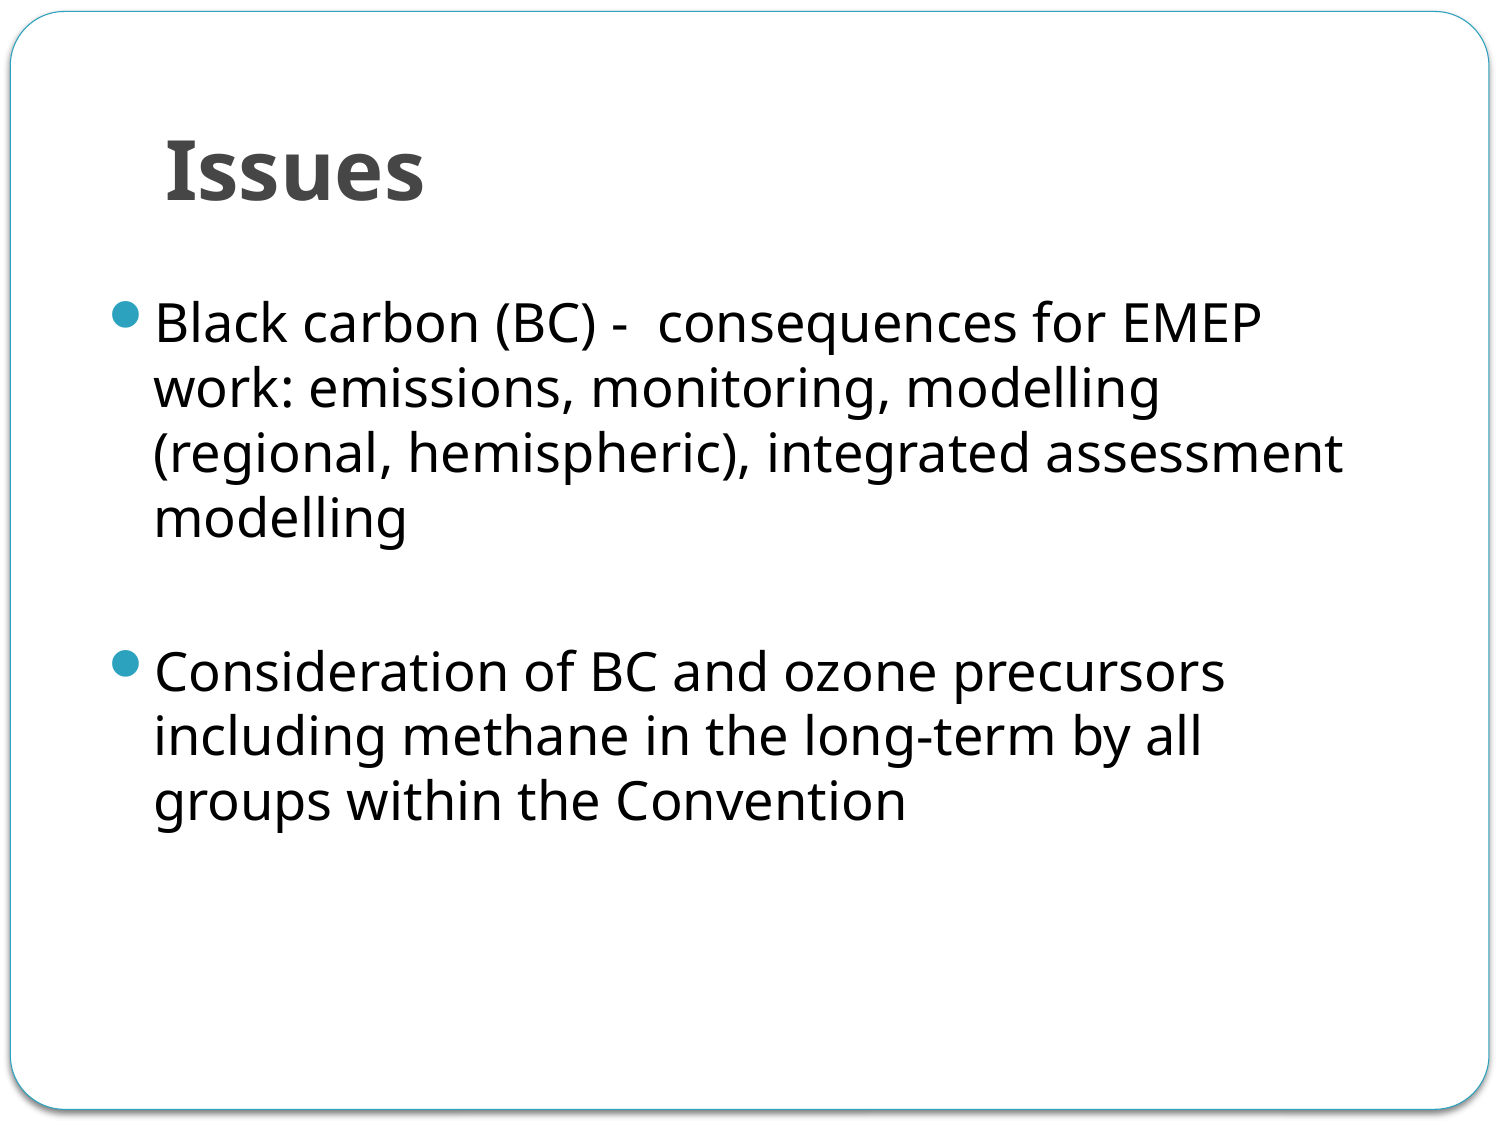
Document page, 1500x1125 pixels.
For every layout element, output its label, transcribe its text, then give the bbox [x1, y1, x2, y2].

title Issues [150, 45, 1425, 233]
list Black carbon (BC) - consequences for EMEP work: emissions, monitoring, modelling (regional, hemispheric), integrated assessment modelling Consideration of BC and ozone precursors including methane in the long-term by all groups within the Convention [93, 203, 1393, 1090]
